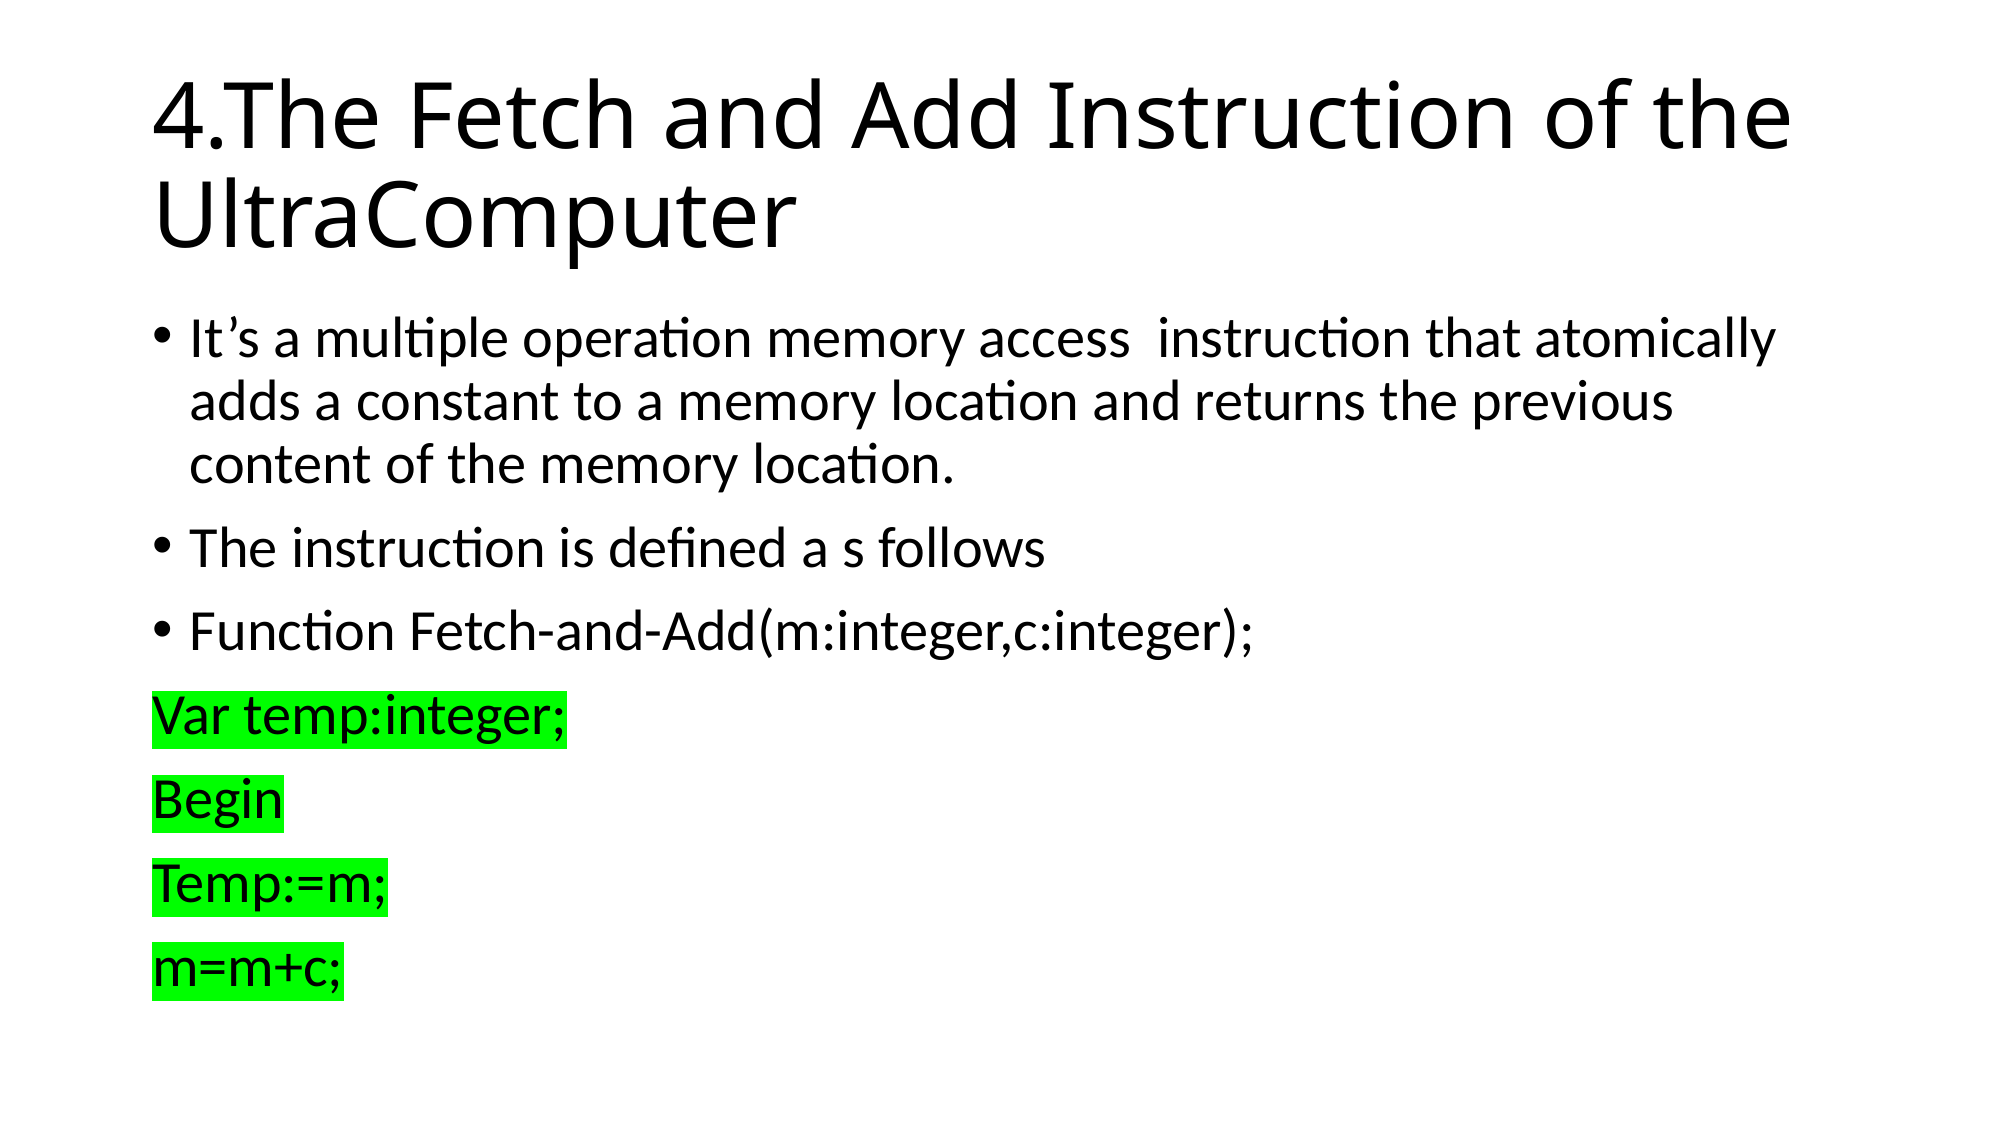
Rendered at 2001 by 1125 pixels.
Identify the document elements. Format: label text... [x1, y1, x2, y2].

list It’s a multiple operation memory access instruction that atomically adds a constant to a memory location and returns the previous content of the memory location. The instruction is defined a s follows Function Fetch-and-Add(m:integer,c:integer); Var temp:integer; Begin Temp:=m; m=m+c; [137, 299, 1863, 1014]
title 4.The Fetch and Add Instruction of the UltraComputer [137, 59, 1863, 278]
